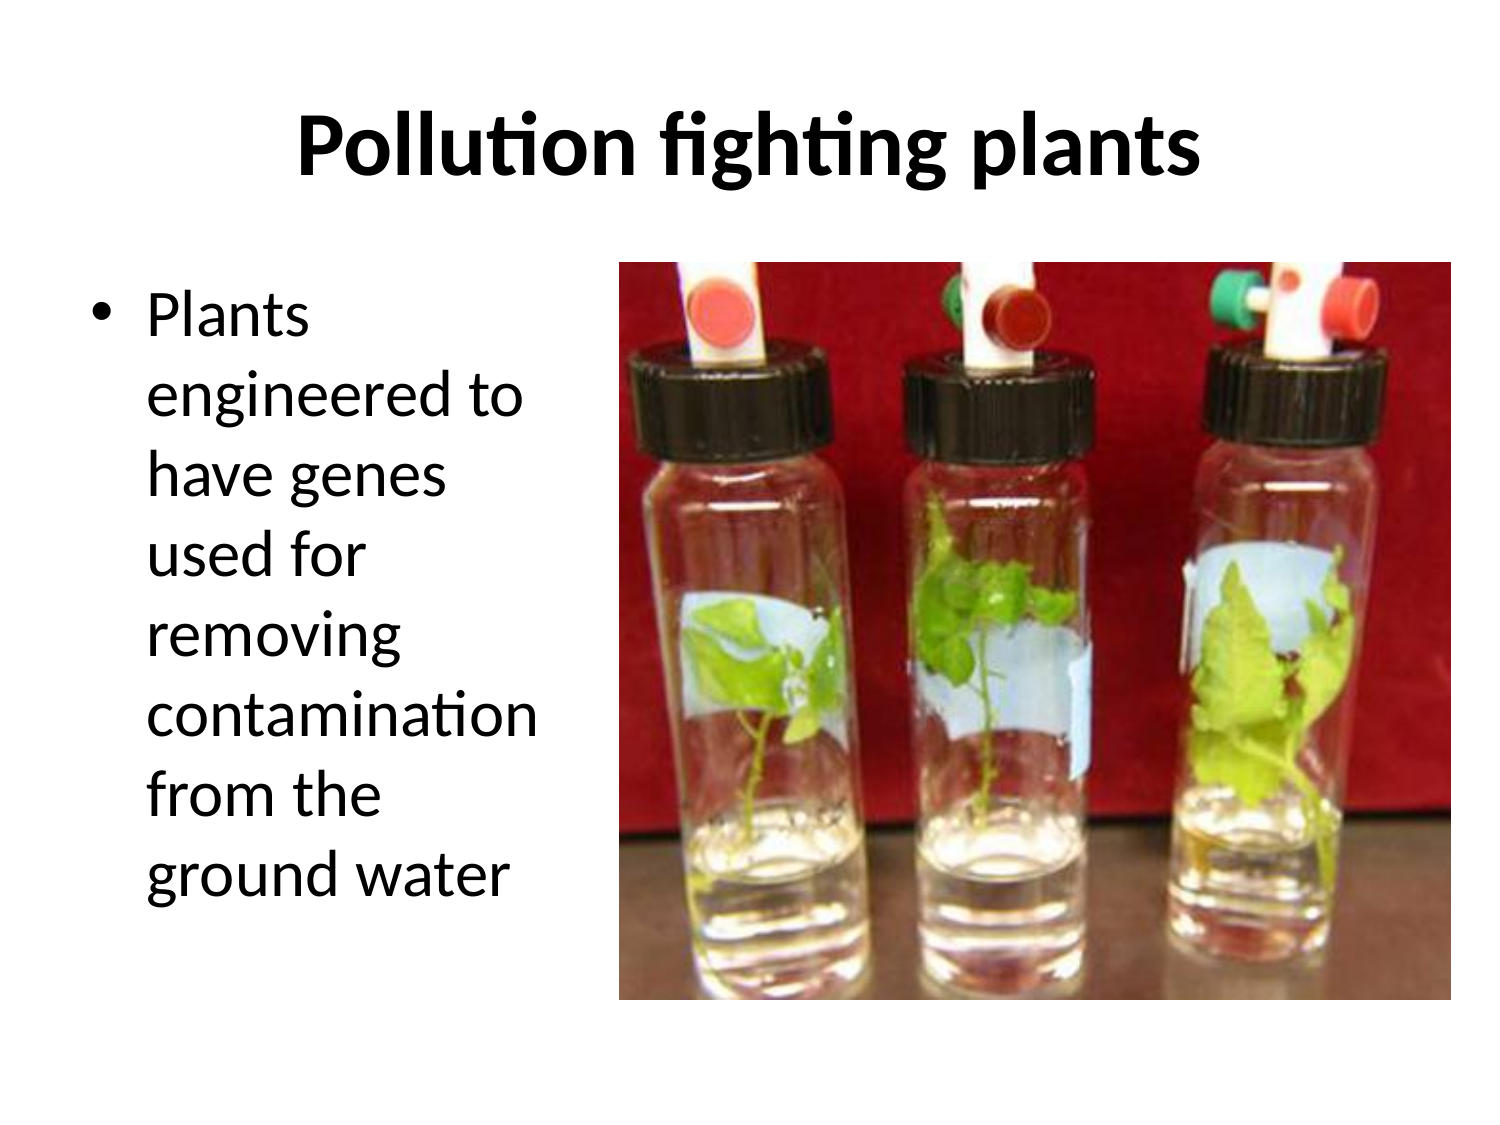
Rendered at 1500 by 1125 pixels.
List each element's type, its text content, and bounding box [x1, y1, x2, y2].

picture [618, 262, 1451, 1001]
list Plants engineered to have genes used for removing contamination from the ground water [75, 262, 600, 1005]
title Pollution fighting plants [75, 45, 1425, 233]
